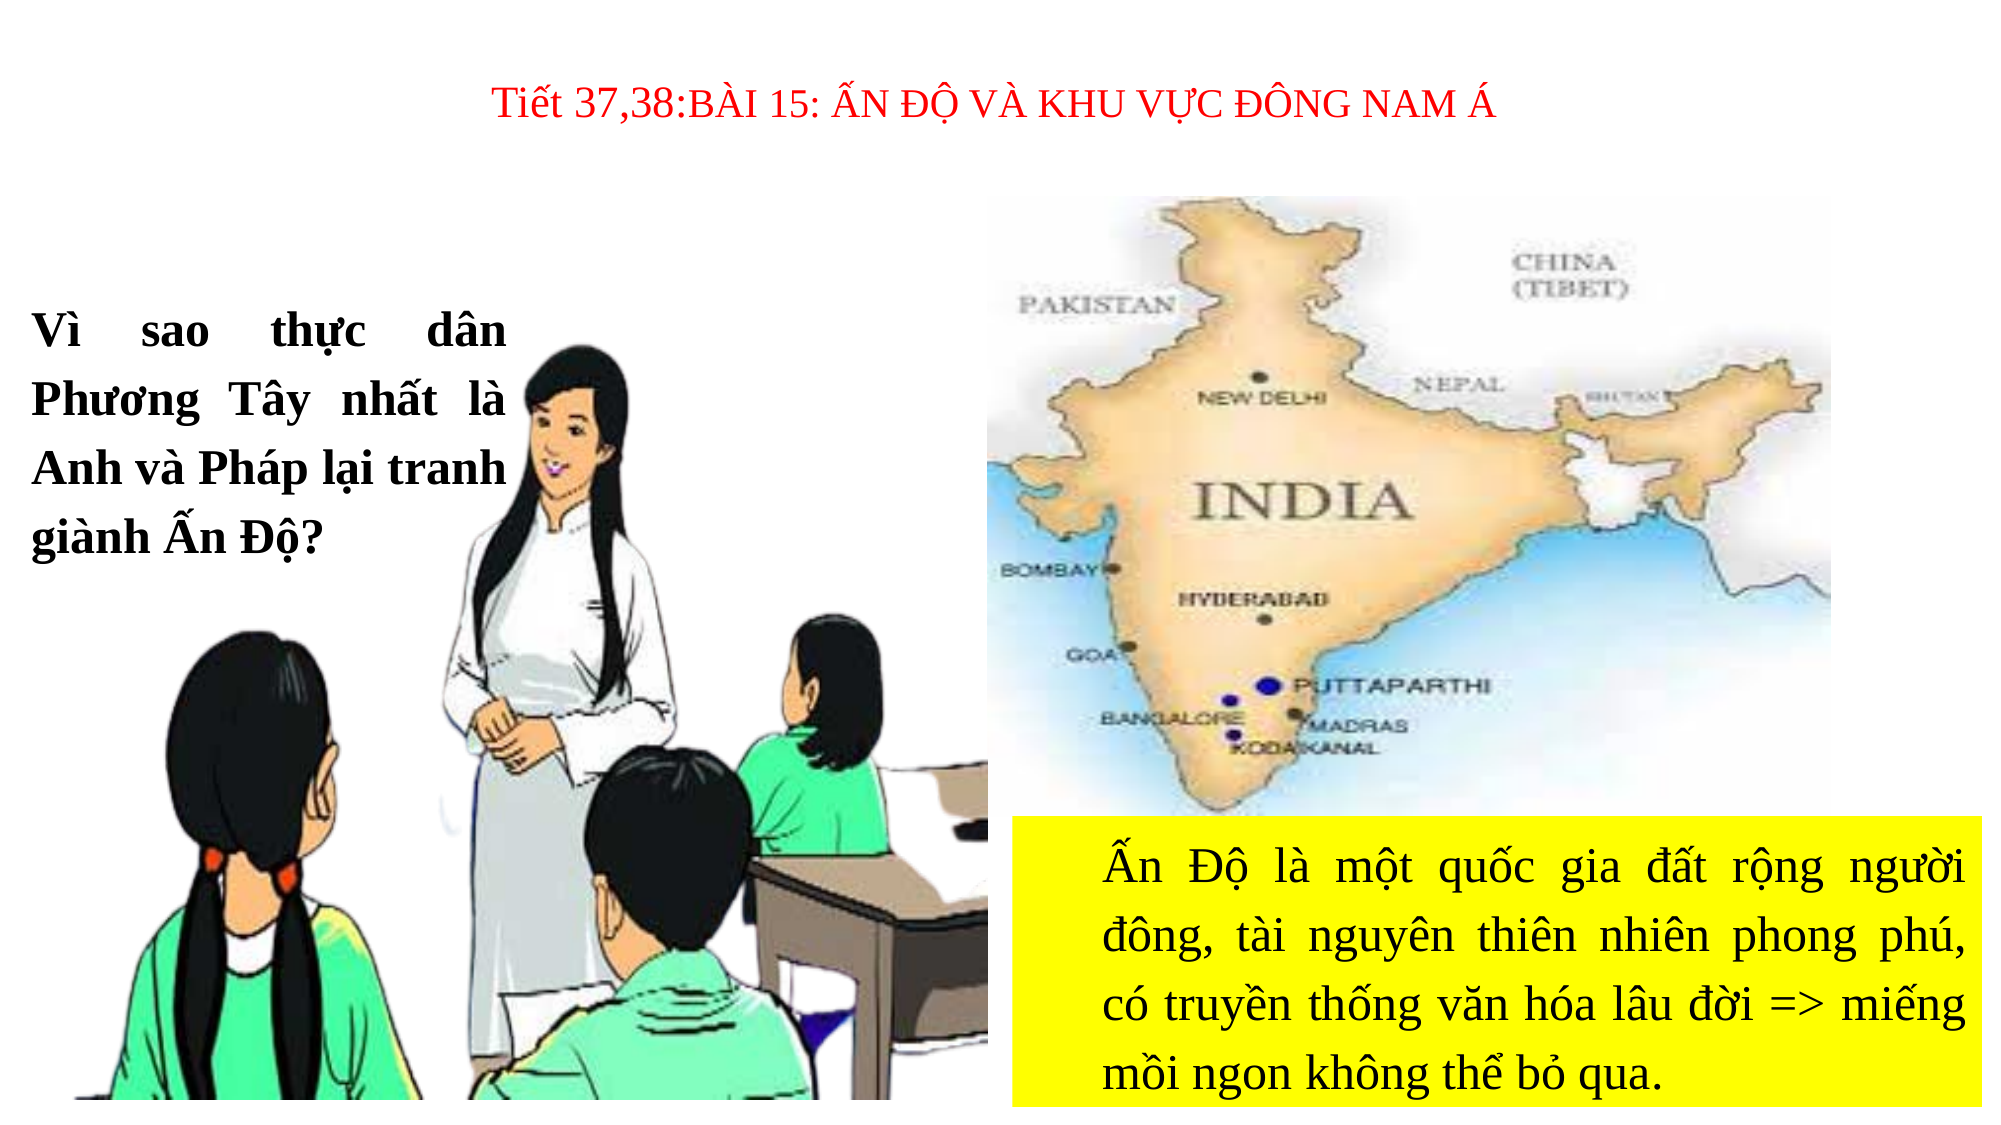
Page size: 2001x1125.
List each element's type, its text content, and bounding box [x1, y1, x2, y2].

picture [987, 196, 1831, 817]
title Tiết 37,38:BÀI 15: ẤN ĐỘ VÀ KHU VỰC ĐÔNG NAM Á [3, 70, 1986, 239]
text_box Ấn Độ là một quốc gia đất rộng người đông, tài nguyên thiên nhiên phong phú, có truyền thống văn hóa lâu đời => miếng mồi ngon không thể bỏ qua. [1012, 816, 1982, 1107]
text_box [0, 280, 988, 1100]
